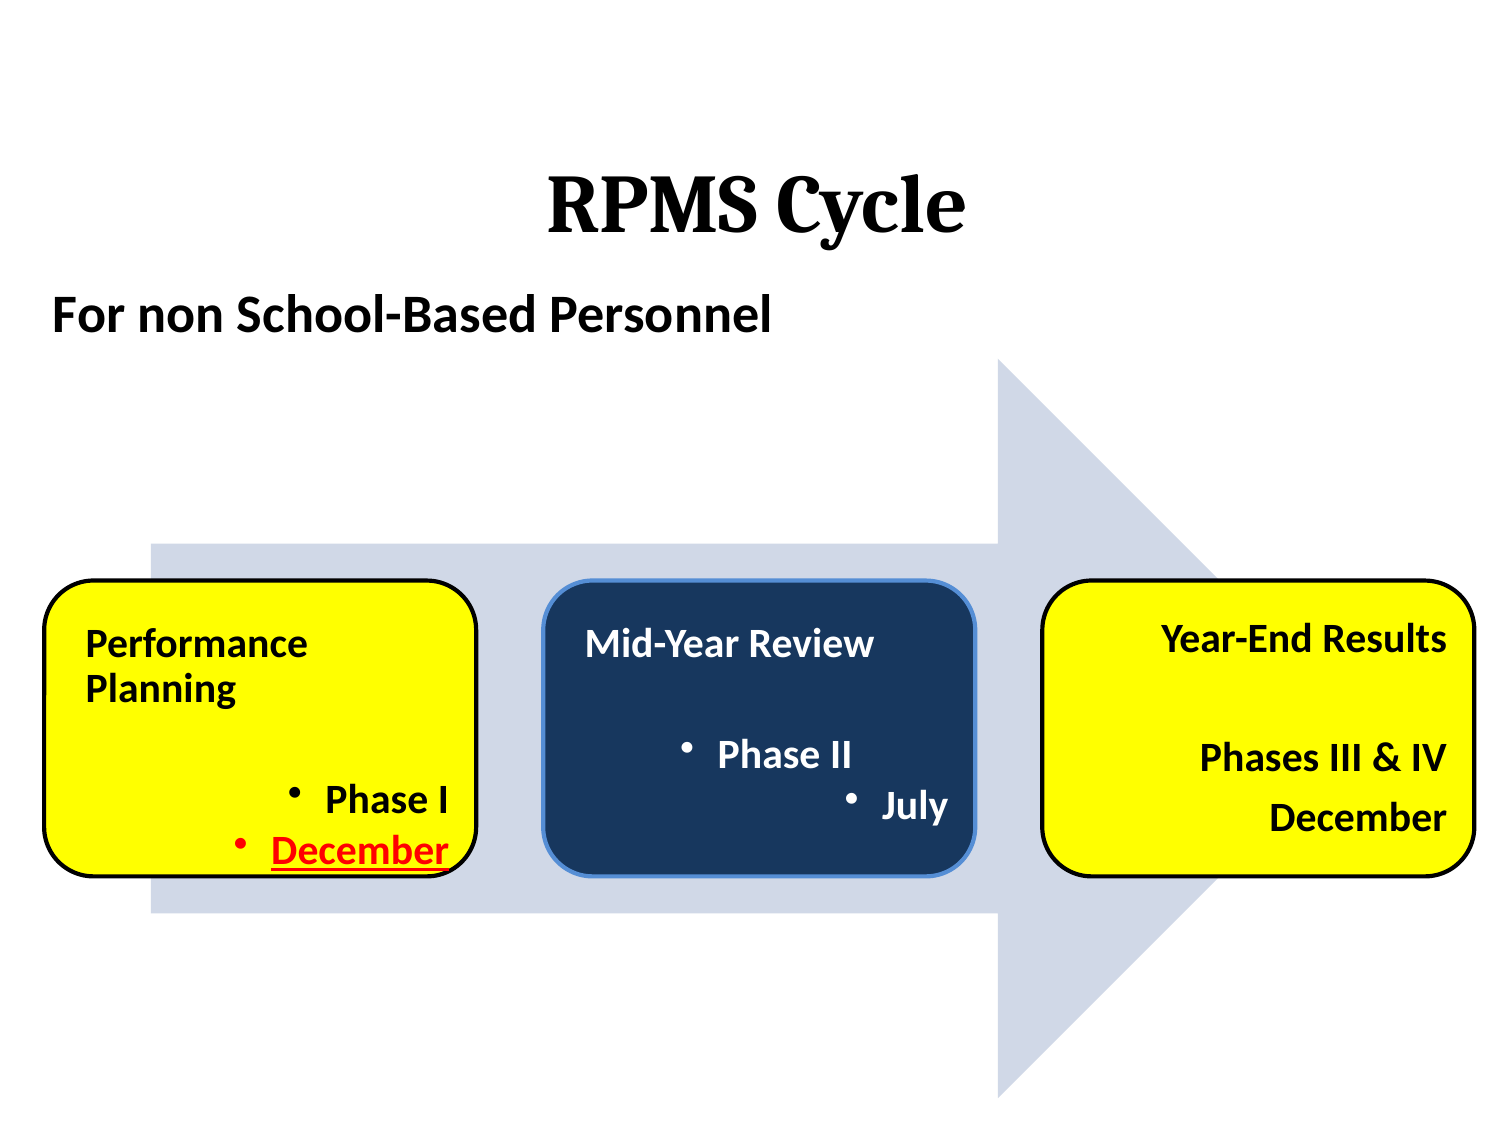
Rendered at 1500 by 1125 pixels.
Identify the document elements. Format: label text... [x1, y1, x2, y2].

title RPMS Cycle [0, 111, 1500, 287]
text_box For non School-Based Personnel [43, 273, 792, 355]
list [43, 358, 1476, 1099]
